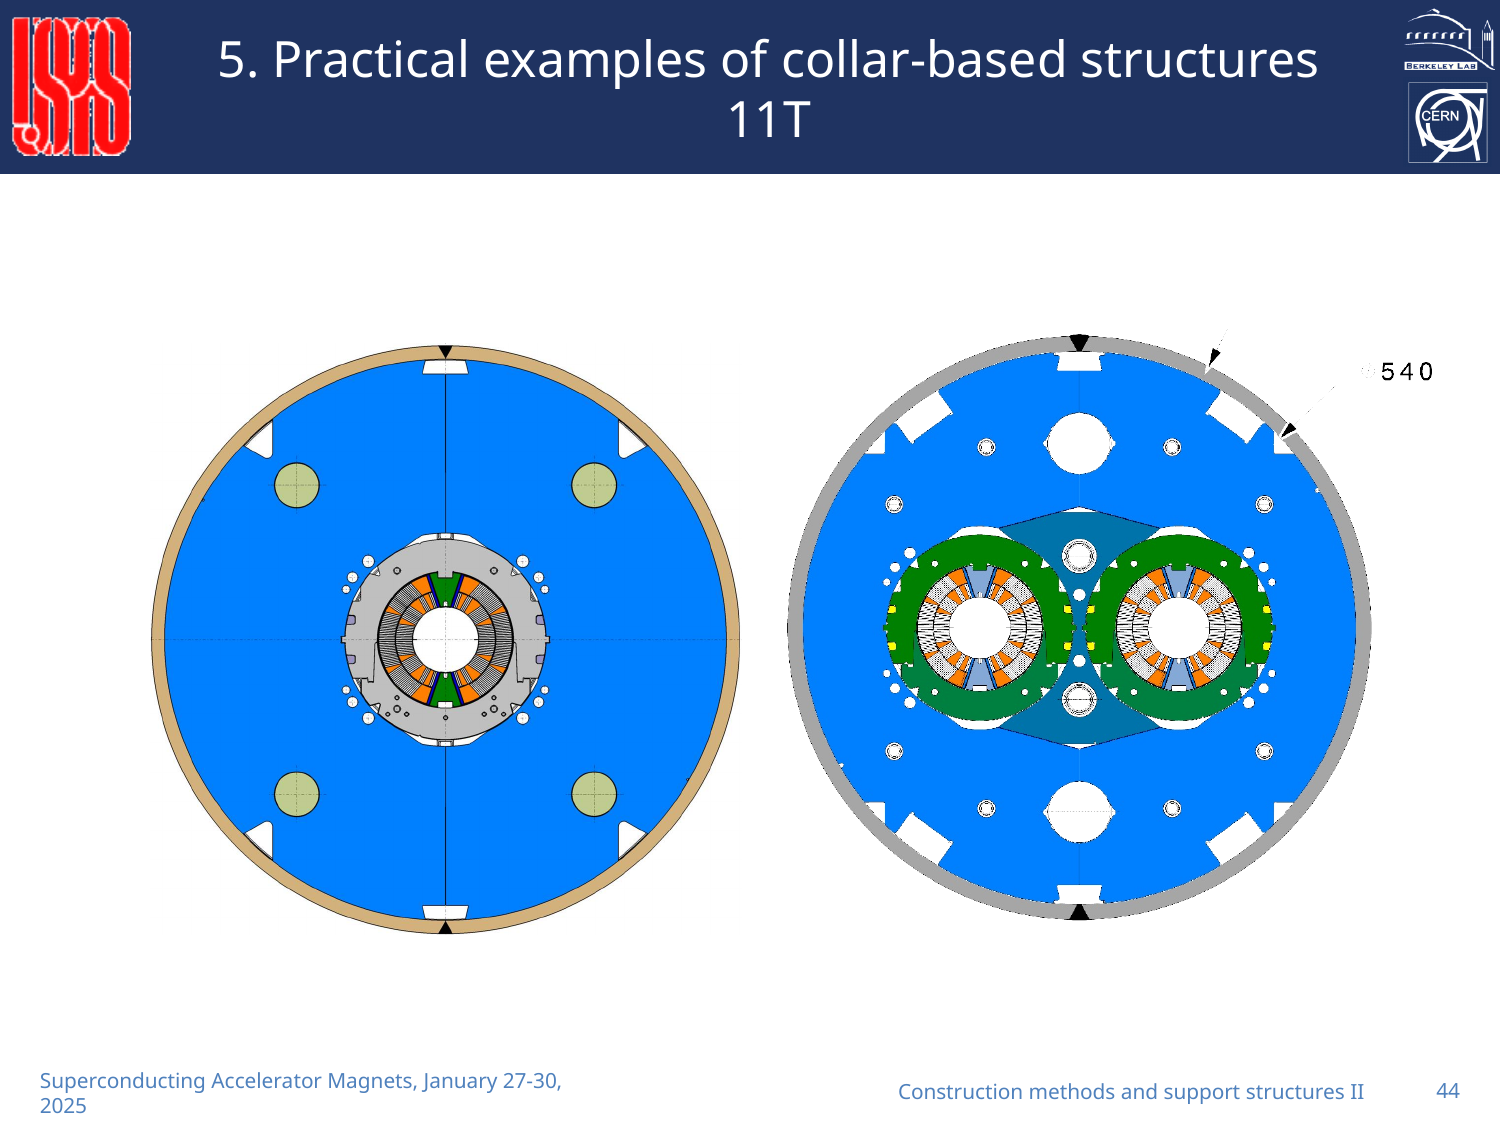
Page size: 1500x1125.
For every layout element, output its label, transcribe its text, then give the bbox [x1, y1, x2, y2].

slide_number 44 [1400, 1072, 1475, 1111]
picture [11, 16, 131, 156]
picture [778, 329, 1439, 921]
footer Construction methods and support structures II [598, 1072, 1380, 1111]
picture [1403, 77, 1492, 167]
picture [149, 343, 742, 935]
picture [1403, 7, 1495, 71]
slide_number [24, 1073, 613, 1113]
title 5. Practical examples of collar-based structures 11T [137, 0, 1400, 175]
